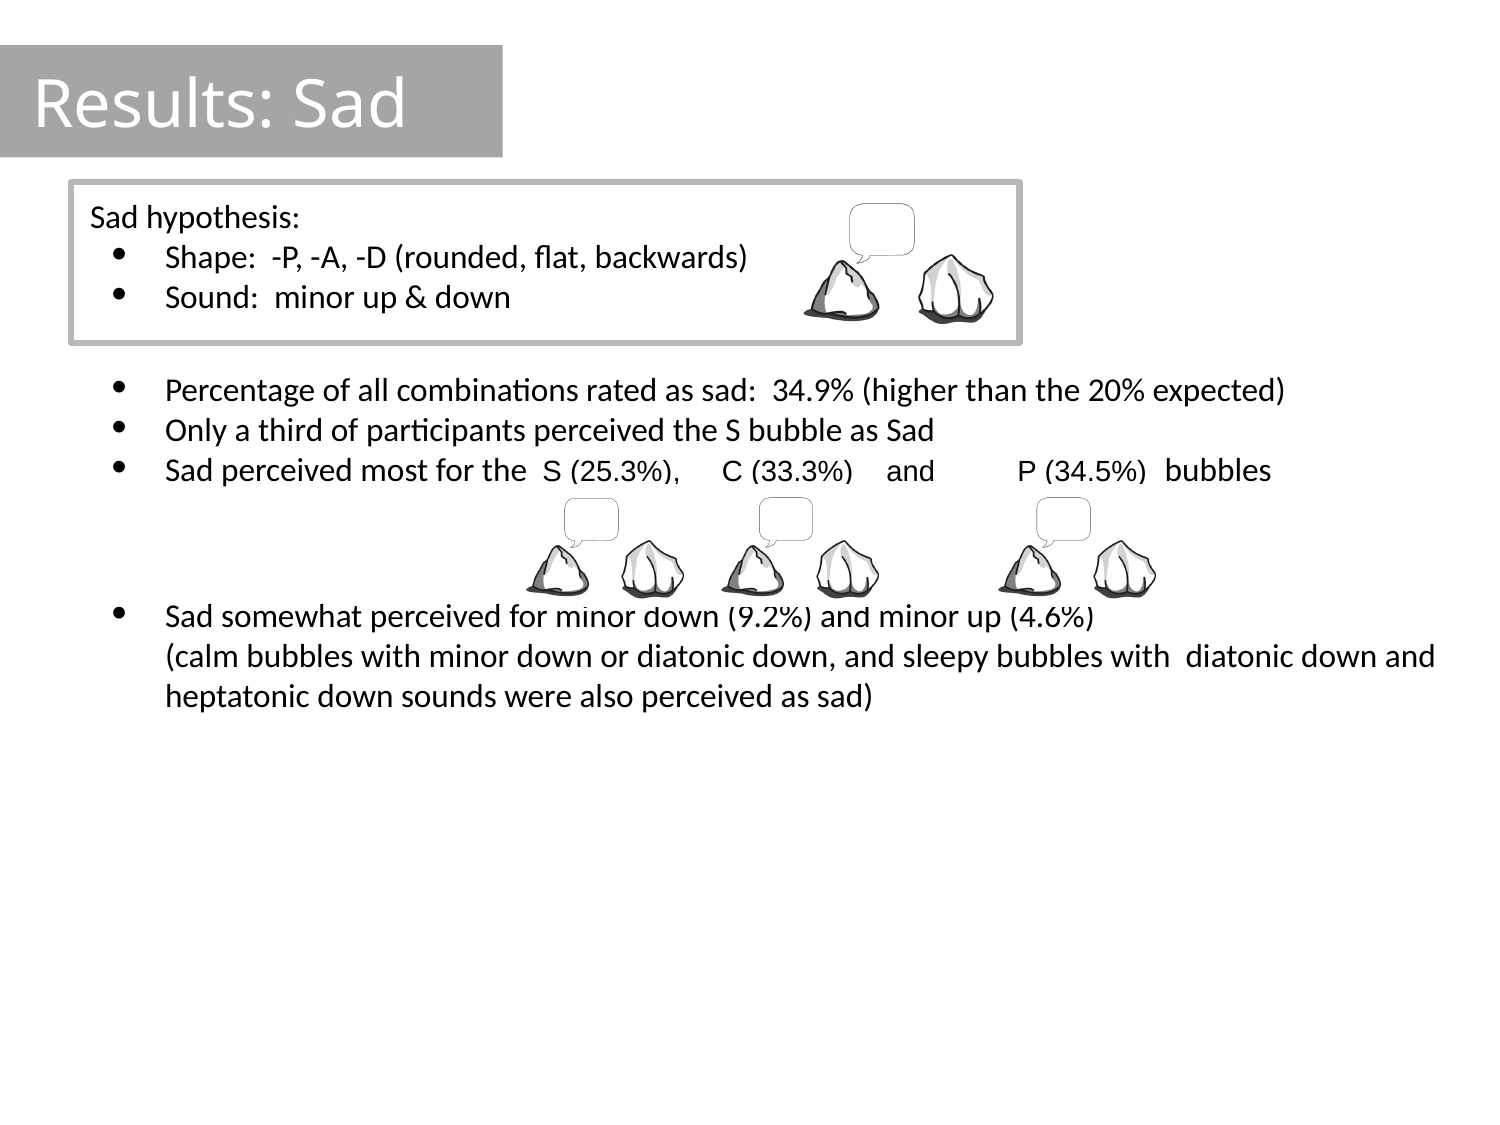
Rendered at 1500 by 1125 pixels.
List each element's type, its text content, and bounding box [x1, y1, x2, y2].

picture [996, 484, 1159, 607]
picture [524, 484, 687, 607]
text_box [70, 182, 1020, 343]
title Results: Sad [0, 45, 503, 158]
picture [719, 484, 882, 607]
list Sad hypothesis: Shape: -P, -A, -D (rounded, flat, backwards) Sound: minor up & down Percentage of all combinations rated as sad: 34.9% (higher than the 20% expected) Only a third of participants perceived the S bubble as Sad Sad perceived most for the S (25.3%), C (33.3%) and P (34.5%) bubbles Sad somewhat perceived for minor down (9.2%) and minor up (4.6%) (calm bubbles with minor down or diatonic down, and sleepy bubbles with diatonic down and heptatonic down sounds were also perceived as sad) [75, 187, 1483, 930]
picture [801, 187, 997, 334]
